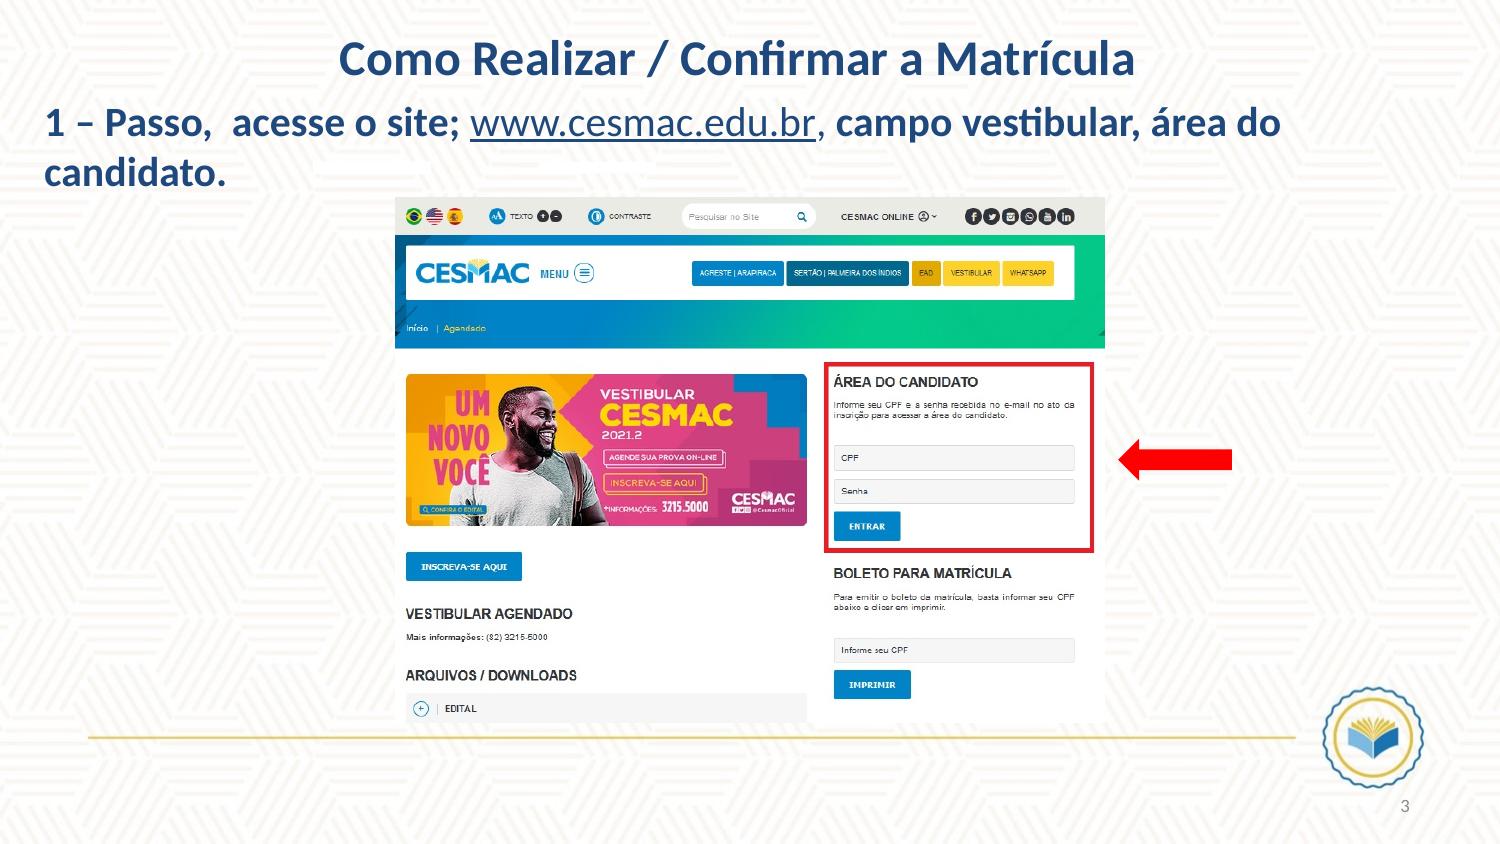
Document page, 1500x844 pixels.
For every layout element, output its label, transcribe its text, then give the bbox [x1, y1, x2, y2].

slide_number 3 [1074, 782, 1425, 827]
text_box [1116, 436, 1235, 483]
text_box Como Realizar / Confirmar a Matrícula [112, 17, 1365, 87]
picture [0, 0, 1500, 844]
text_box 1 – Passo, acesse o site; www.cesmac.edu.br, campo vestibular, área do candidato. [29, 87, 1489, 203]
